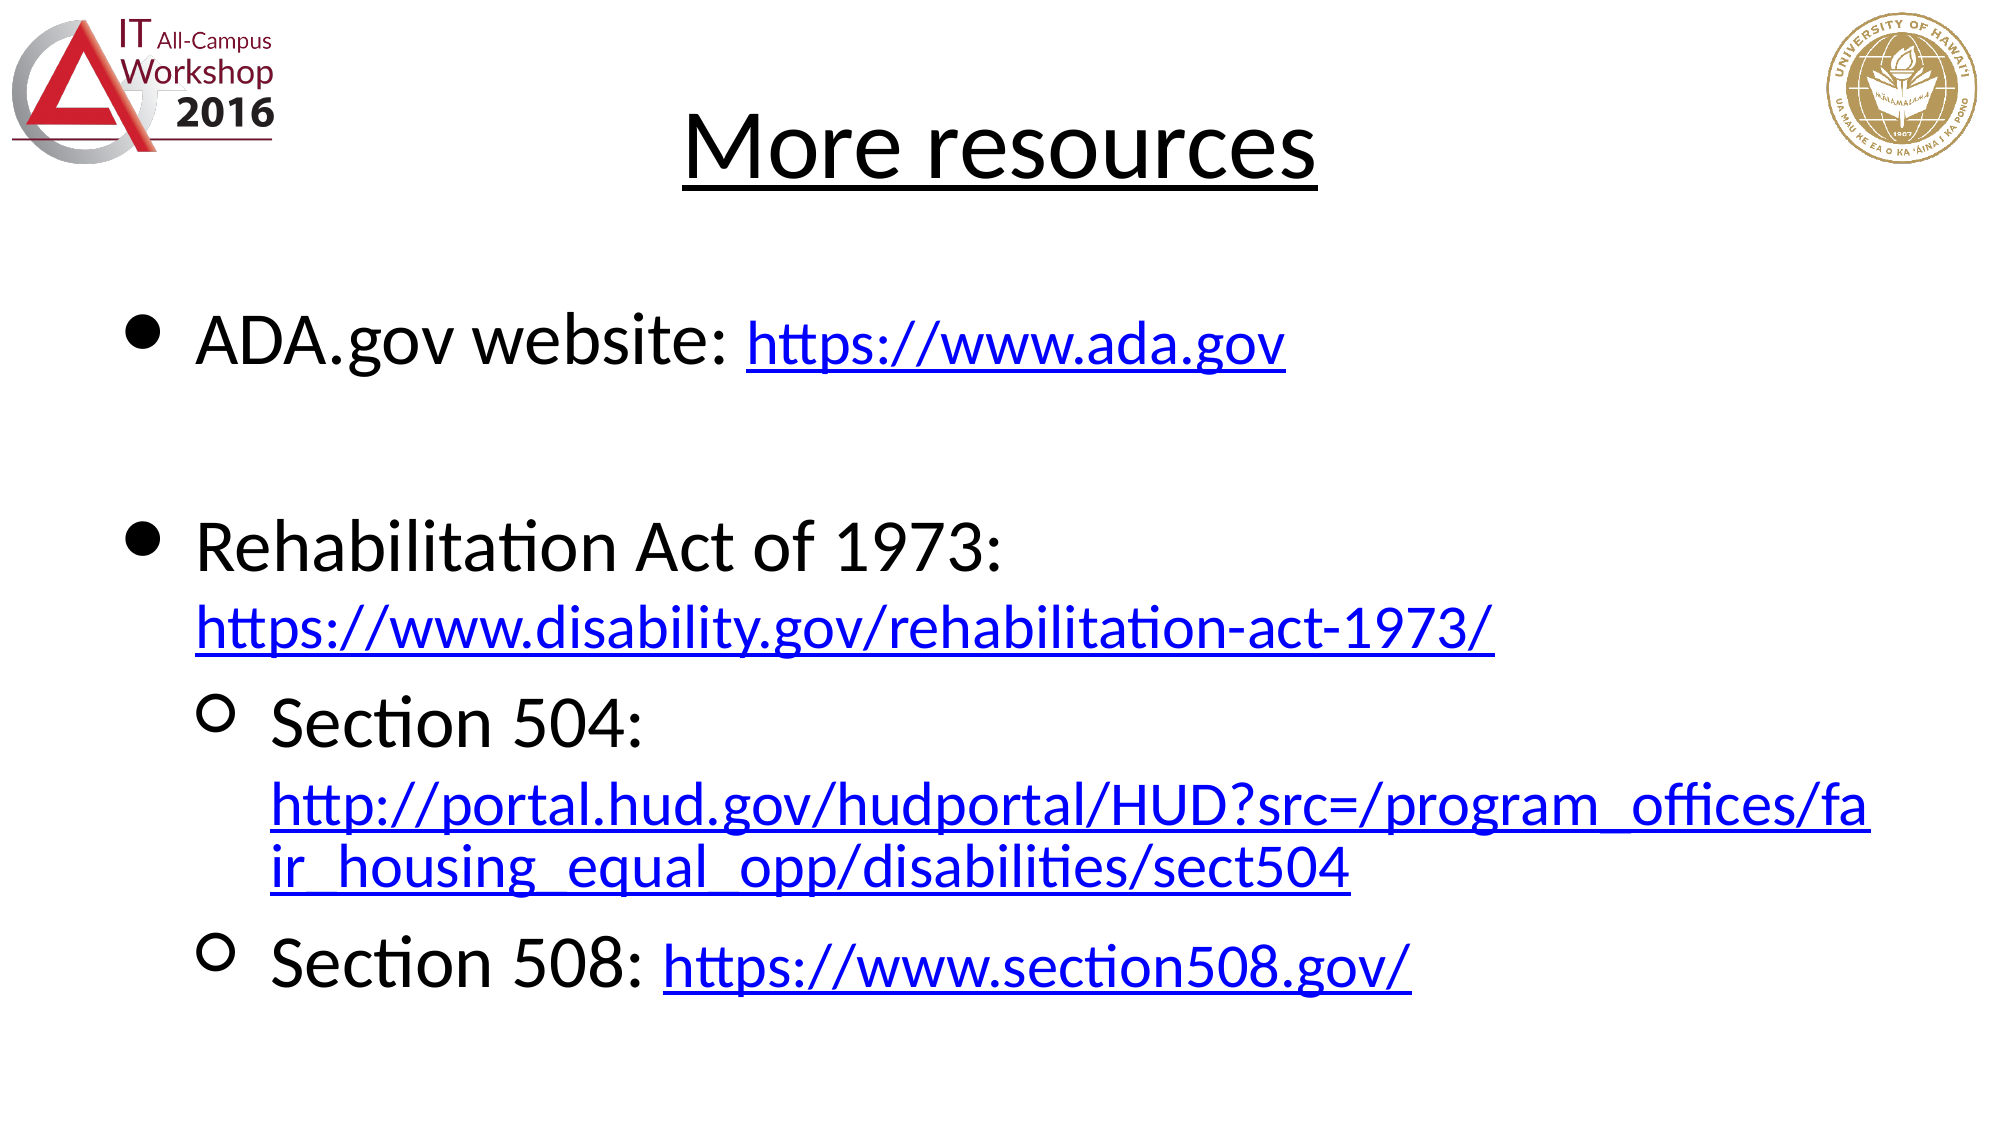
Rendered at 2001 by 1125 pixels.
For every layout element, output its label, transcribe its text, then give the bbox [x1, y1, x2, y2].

text_box ADA.gov website: https://www.ada.gov Rehabilitation Act of 1973: https://www.disability.gov/rehabilitation-act-1973/ Section 504: http://portal.hud.gov/hudportal/HUD?src=/program_offices/fair_housing_equal_opp/disabilities/sect504 Section 508: https://www.section508.gov/ [105, 274, 1891, 1066]
picture [1822, 7, 1981, 166]
title More resources [99, 45, 1900, 233]
picture [12, 12, 275, 164]
